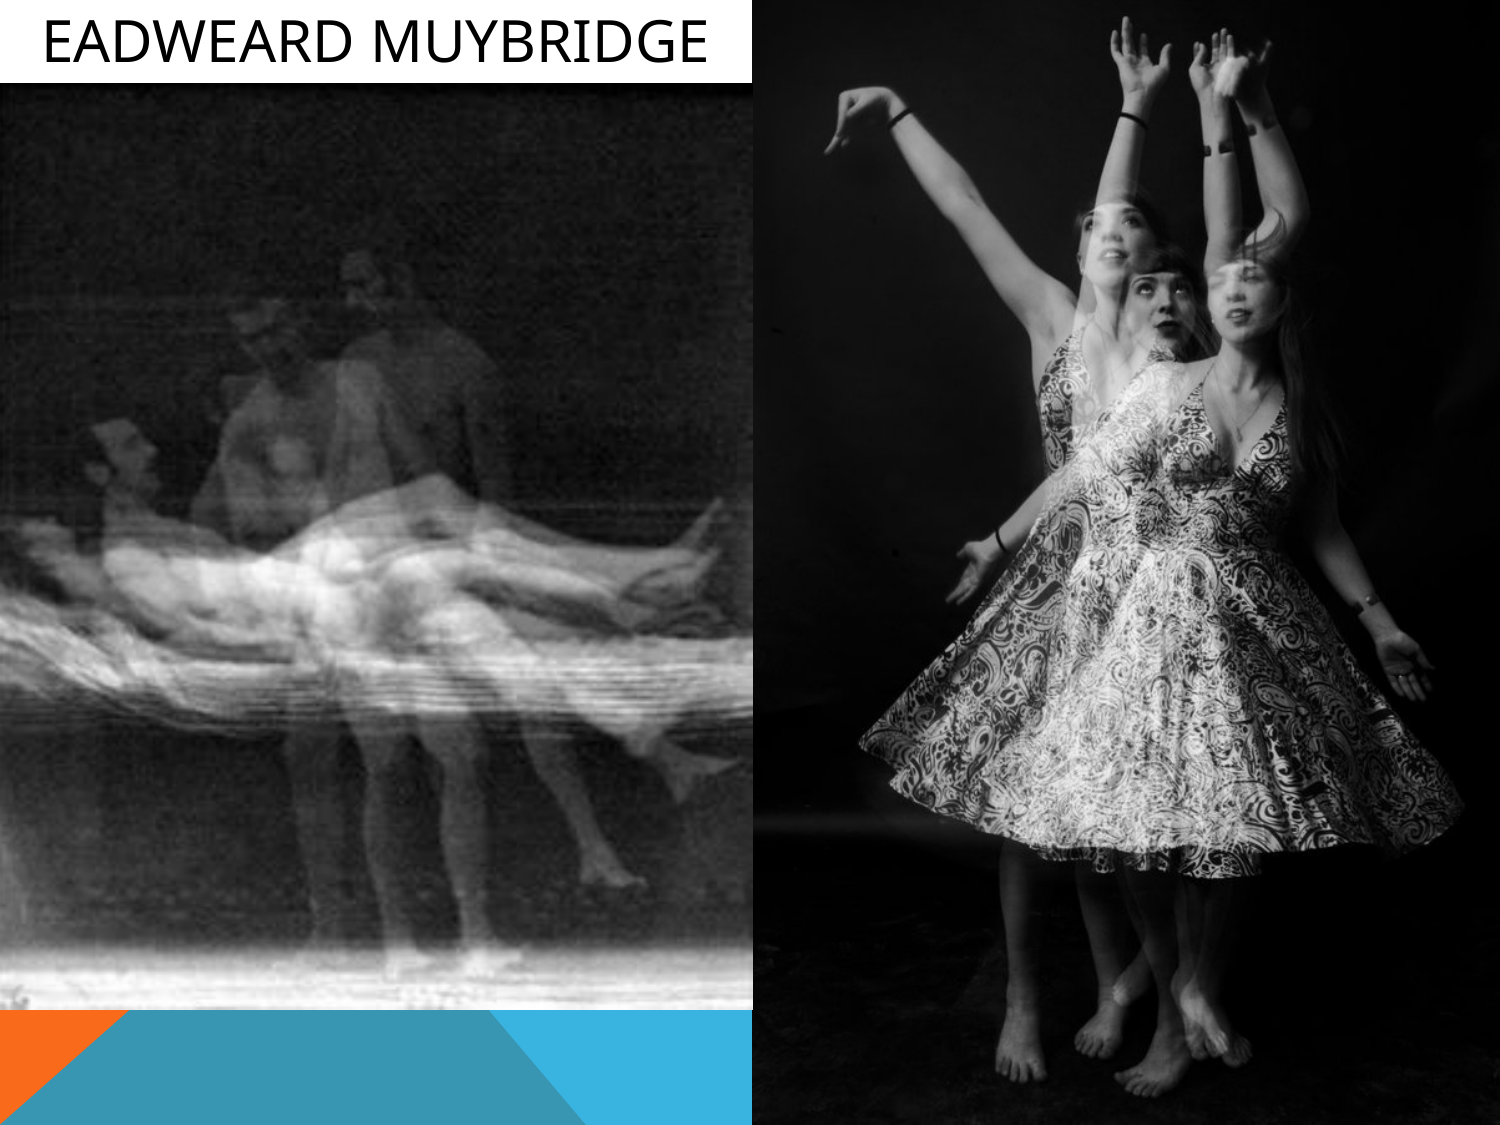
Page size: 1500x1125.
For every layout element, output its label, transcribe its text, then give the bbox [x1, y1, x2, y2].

title Eadweard muybridge [26, 0, 750, 82]
picture [0, 0, 1500, 1125]
